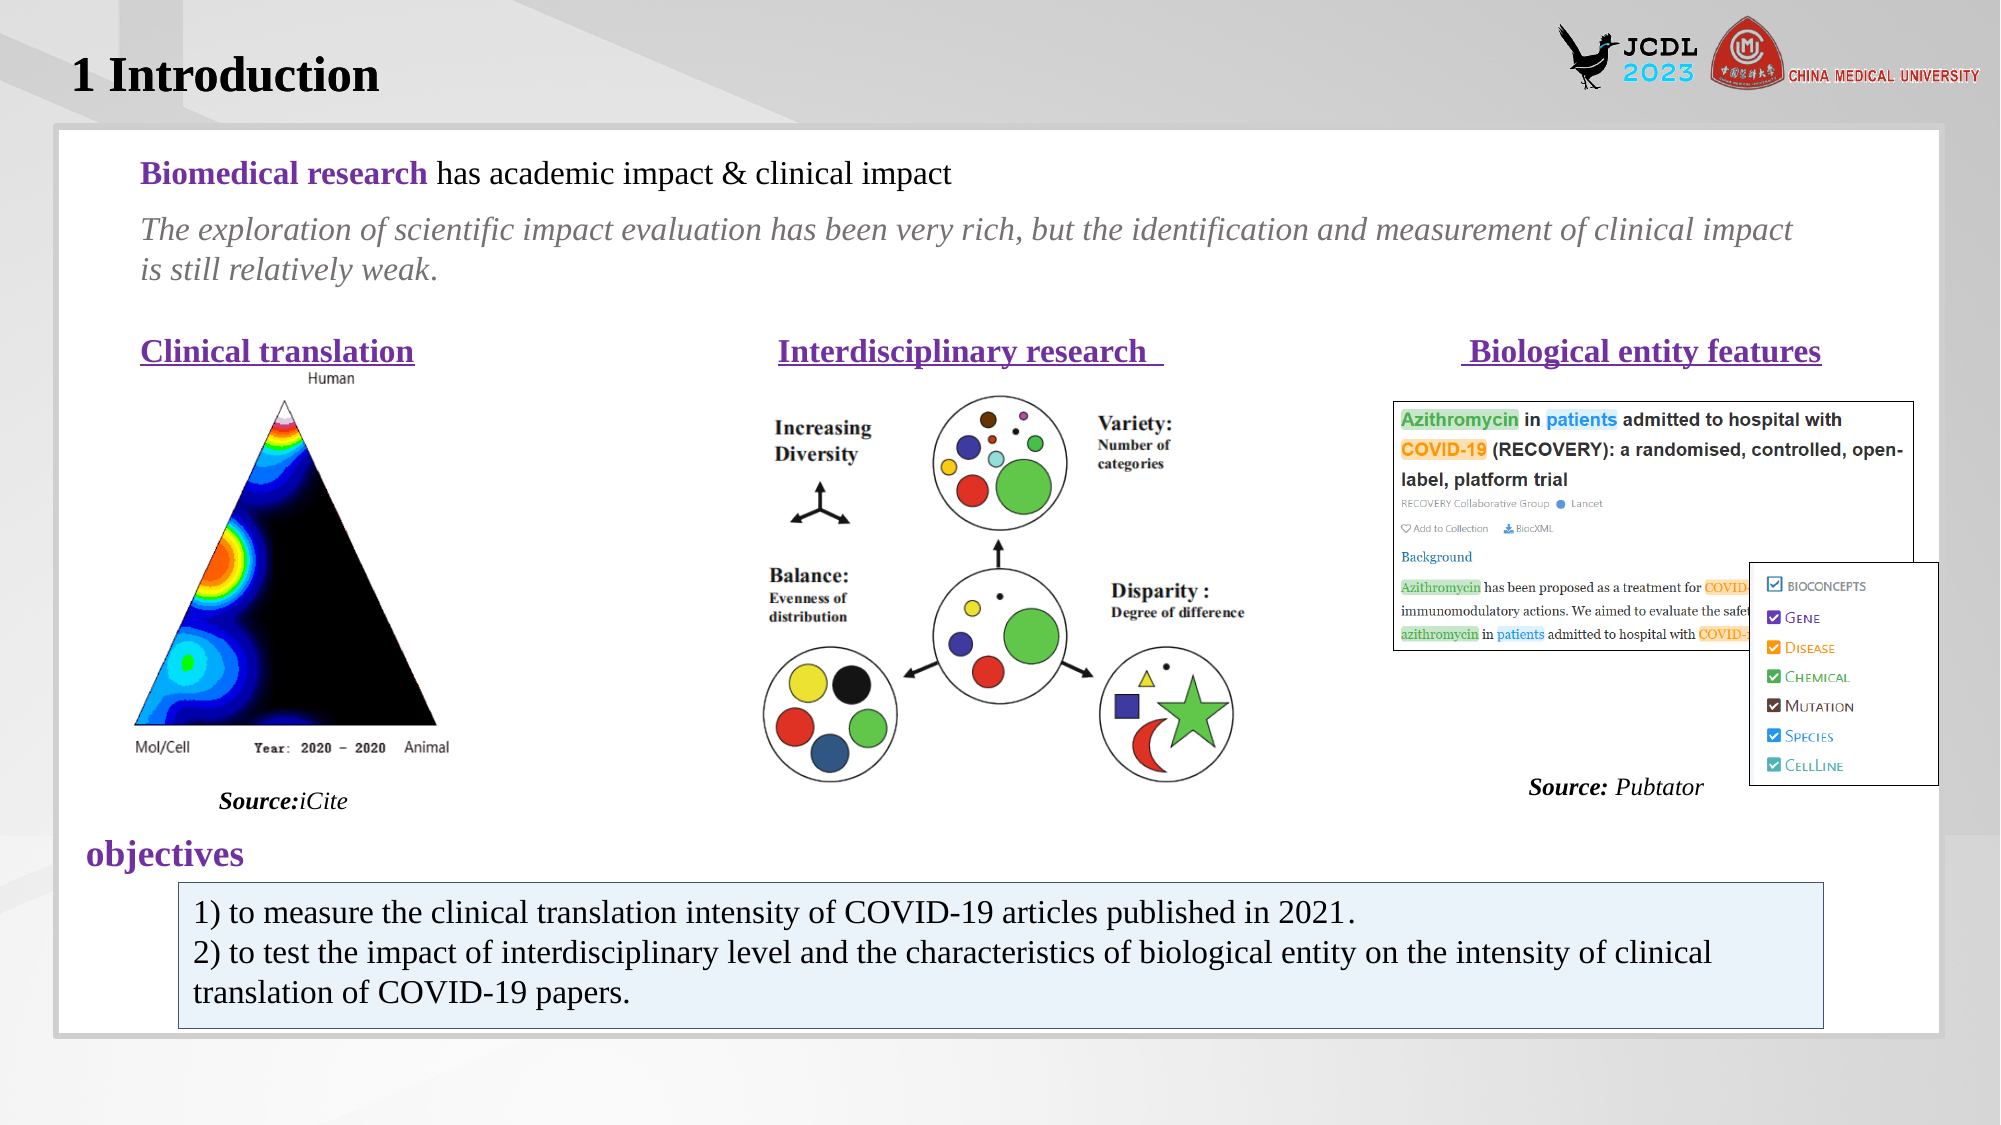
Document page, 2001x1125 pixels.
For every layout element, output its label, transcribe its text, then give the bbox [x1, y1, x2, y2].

text_box [55, 126, 1943, 1037]
text_box Clinical translation Interdisciplinary research Biological entity features [515, 309, 1930, 501]
picture [0, 0, 2001, 1125]
text_box objectives [70, 822, 289, 882]
text_box Source: Pubtator [1432, 763, 1801, 808]
text_box Source:iCite [116, 776, 461, 822]
text_box Biomedical research has academic impact & clinical impact The exploration of scientific impact evaluation has been very rich, but the identification and measurement of clinical impact is still relatively weak. [125, 143, 1940, 292]
text_box 1 Introduction [56, 34, 420, 110]
text_box 1) to measure the clinical translation intensity of COVID-19 articles published in 2021. 2) to test the impact of interdisciplinary level and the characteristics of biological entity on the intensity of clinical translation of COVID-19 papers. [178, 882, 1824, 1029]
